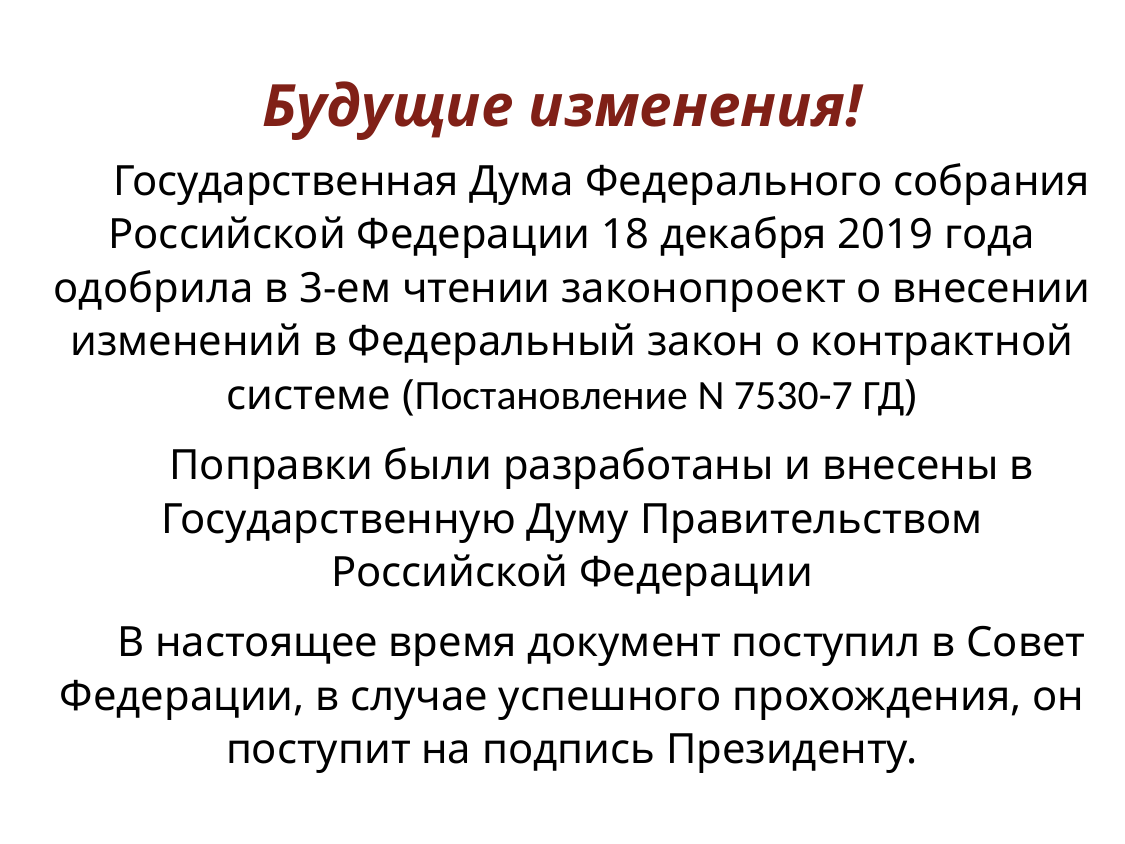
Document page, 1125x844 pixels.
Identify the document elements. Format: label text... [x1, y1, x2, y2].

text_box Будущие изменения! [0, 55, 1125, 146]
text_box Государственная Дума Федерального собрания Российской Федерации 18 декабря 2019 года одобрила в 3-ем чтении законопроект о внесении изменений в Федеральный закон о контрактной системе (Постановление N 7530-7 ГД) Поправки были разработаны и внесены в Государственную Думу Правительством Российской Федерации В настоящее время документ поступил в Совет Федерации, в случае успешного прохождения, он поступит на подпись Президенту. [30, 142, 1114, 780]
